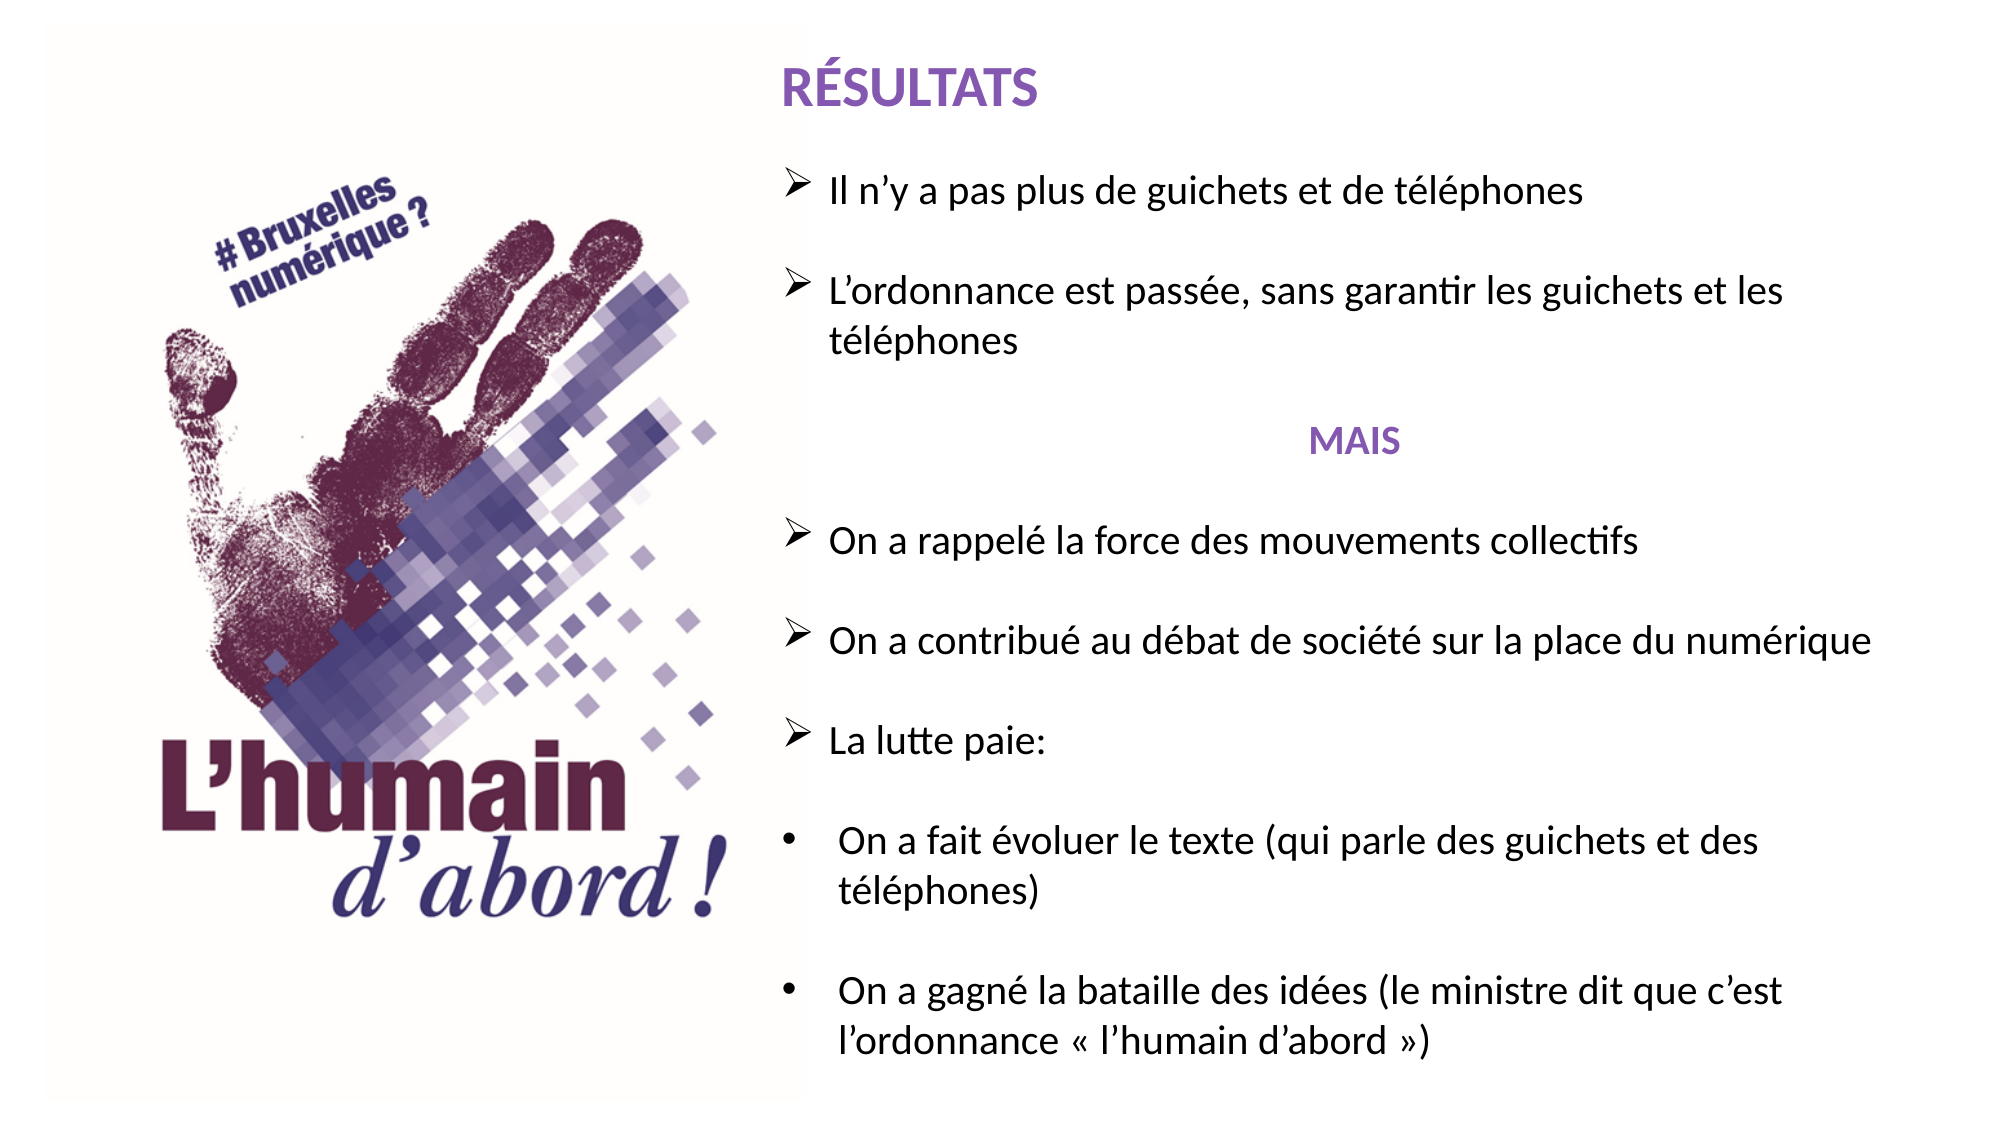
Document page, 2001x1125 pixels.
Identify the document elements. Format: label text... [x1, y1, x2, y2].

text_box RÉSULTATS Il n’y a pas plus de guichets et de téléphones L’ordonnance est passée, sans garantir les guichets et les téléphones MAIS On a rappelé la force des mouvements collectifs On a contribué au débat de société sur la place du numérique La lutte paie: On a fait évoluer le texte (qui parle des guichets et des téléphones) On a gagné la bataille des idées (le ministre dit que c’est l’ordonnance « l’humain d’abord ») [806, 40, 1943, 1071]
picture [44, 24, 806, 1101]
